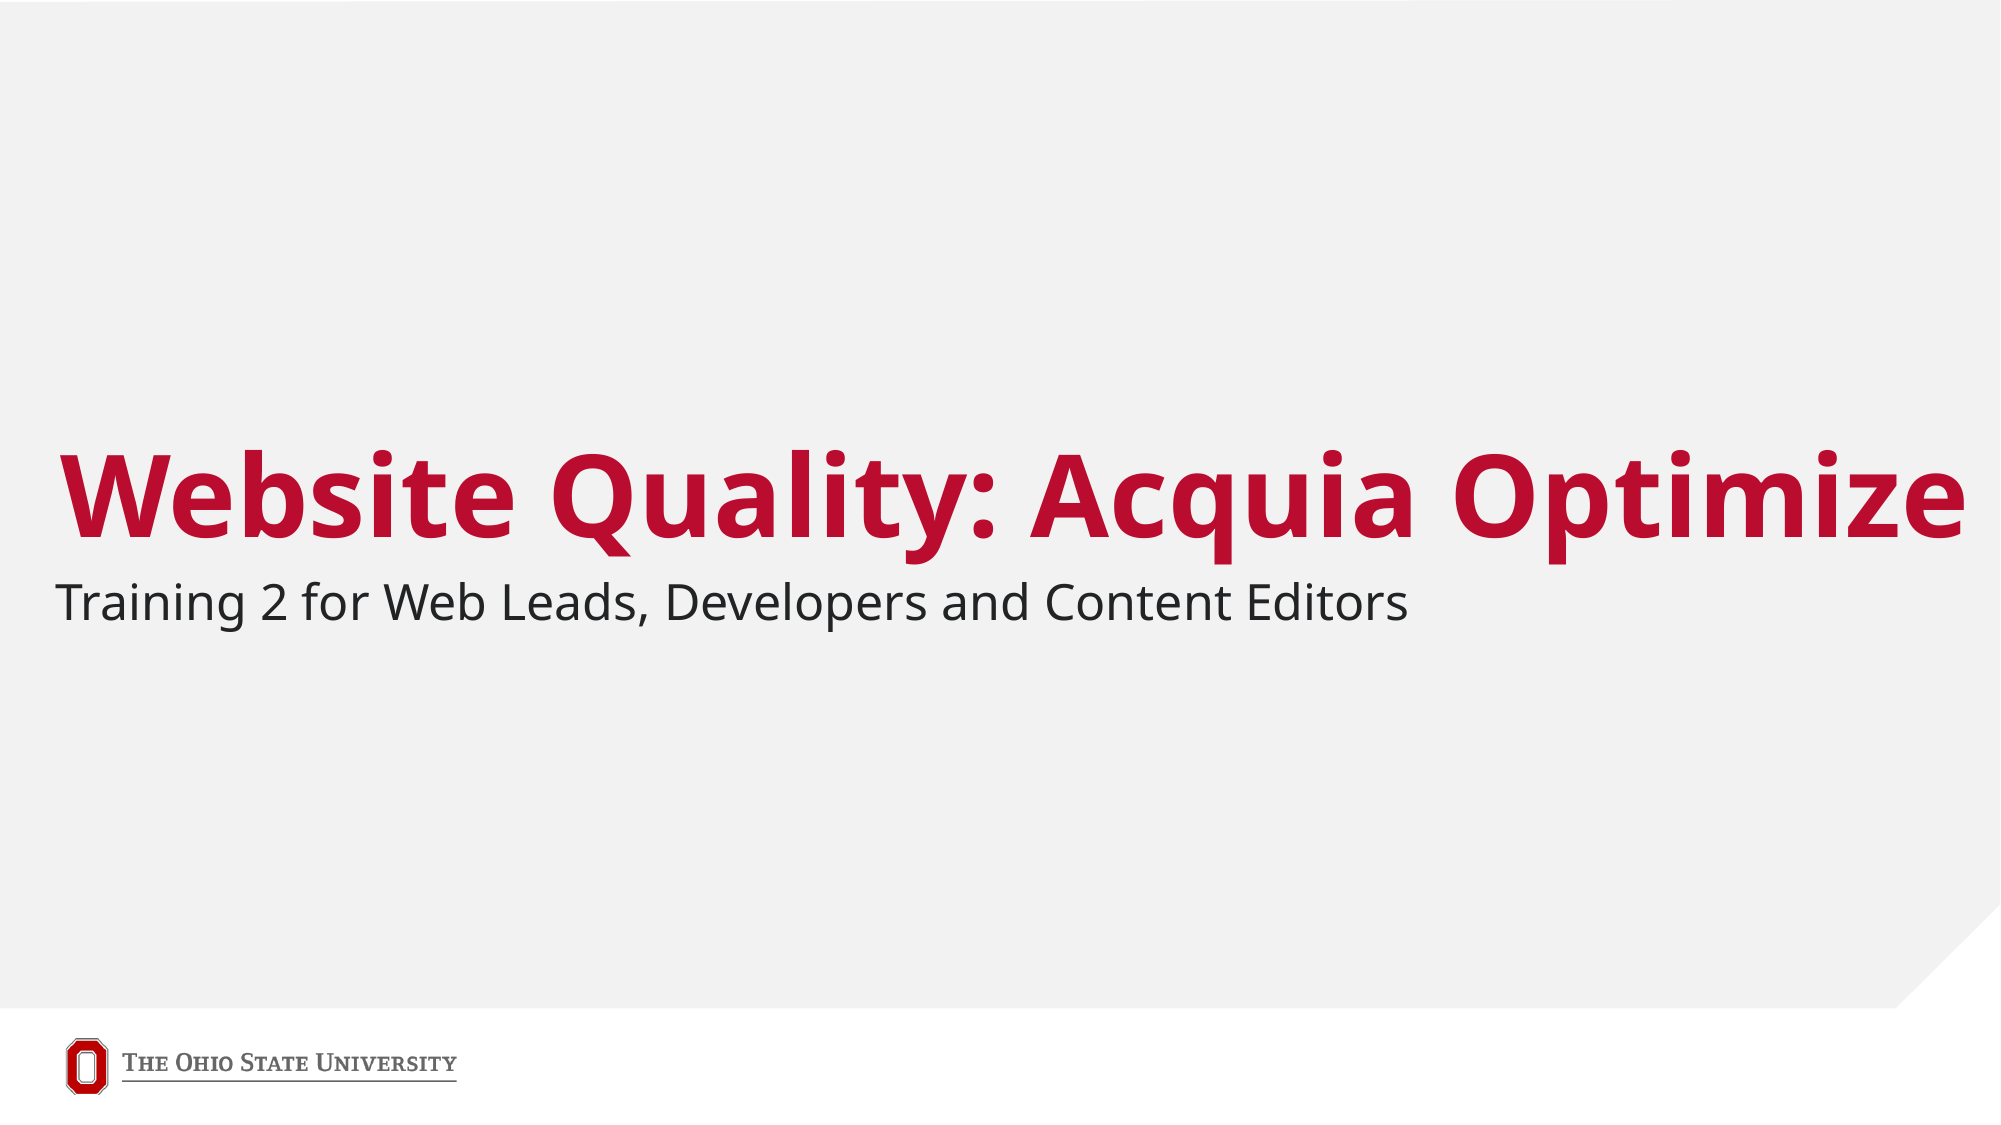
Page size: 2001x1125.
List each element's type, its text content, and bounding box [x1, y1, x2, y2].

list Training 2 for Web Leads, Developers and Content Editors [40, 570, 1935, 652]
title Website Quality: Acquia Optimize [0, 221, 2000, 570]
